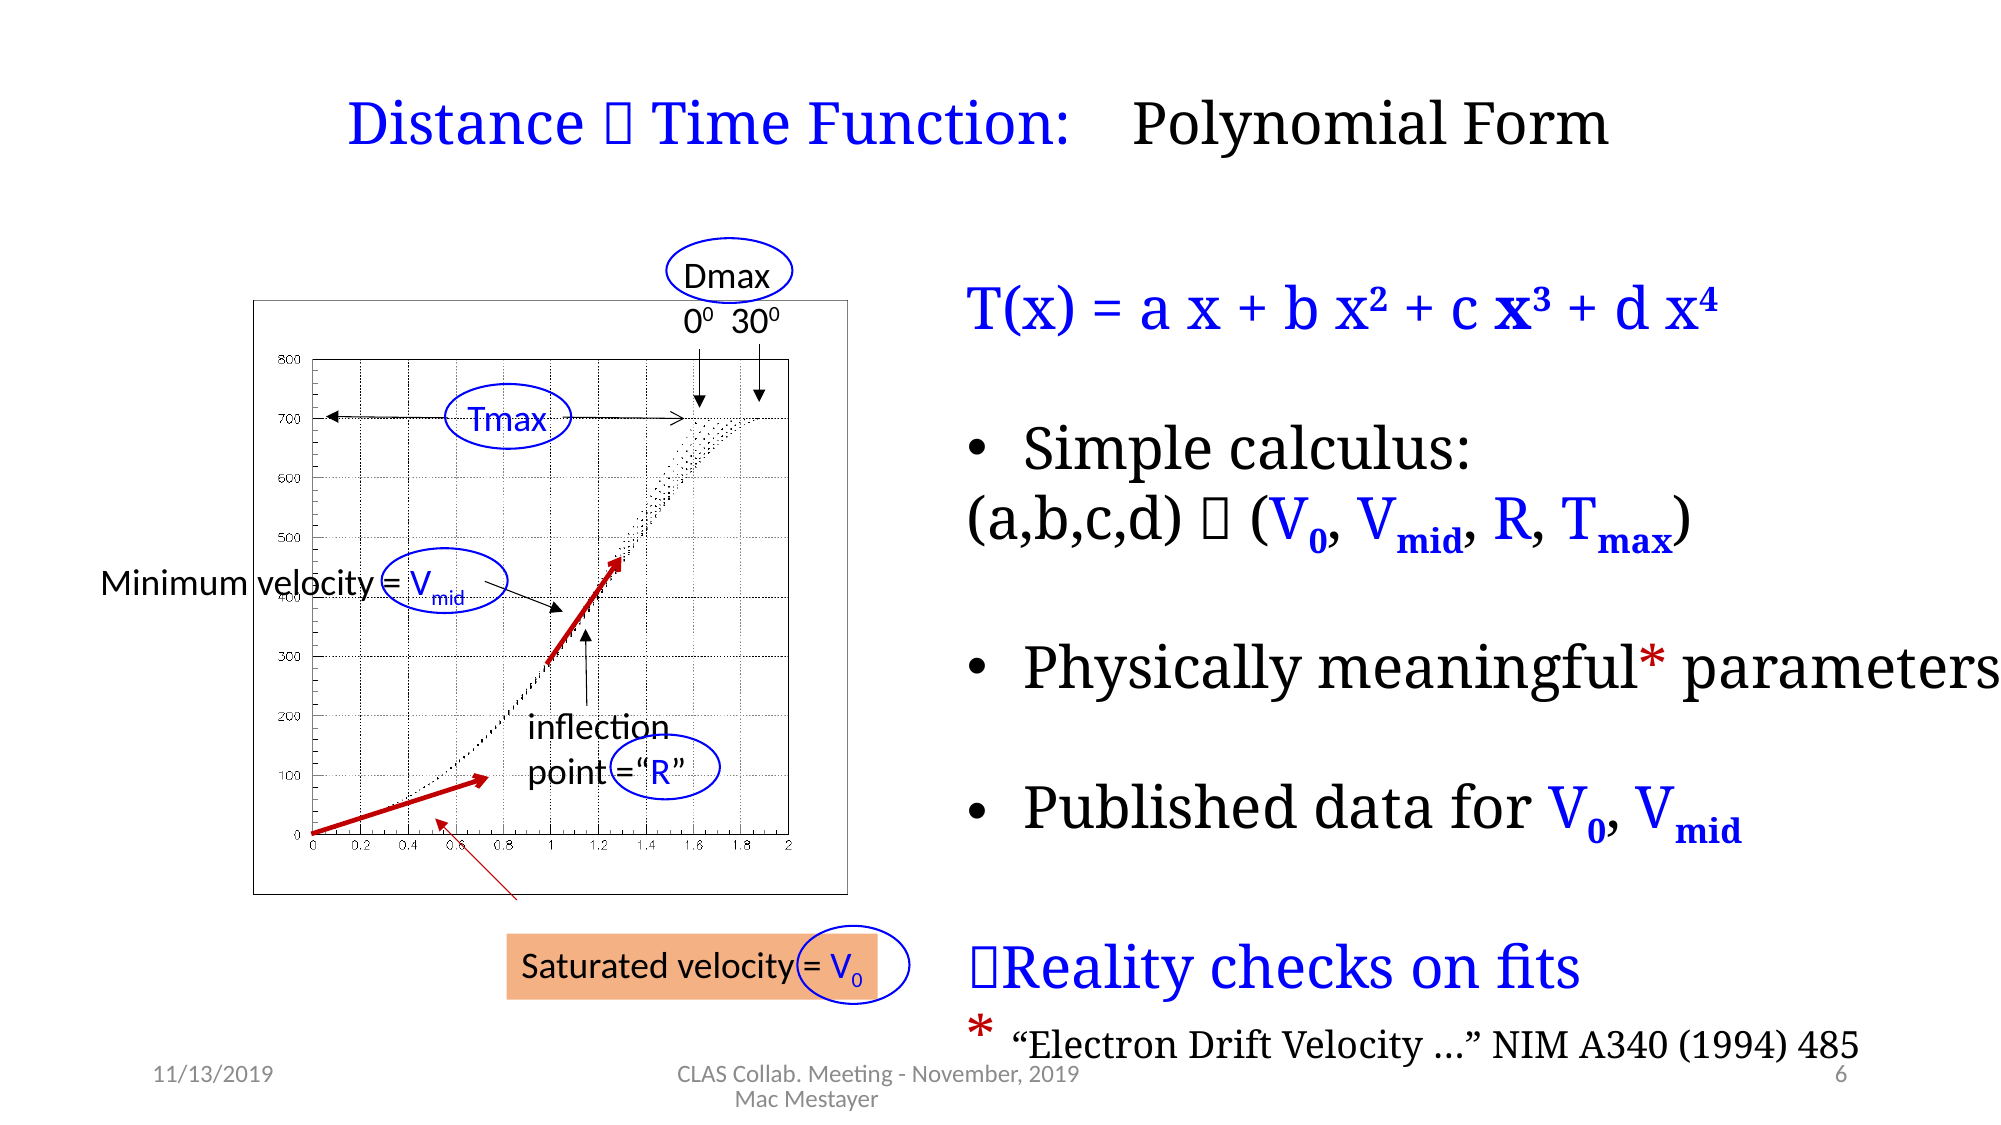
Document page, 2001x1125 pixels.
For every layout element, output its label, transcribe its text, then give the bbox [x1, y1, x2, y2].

slide_number 6 [1412, 1042, 1863, 1103]
text_box Distance  Time Function: Polynomial Form [333, 78, 1627, 164]
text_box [80, 146, 910, 1047]
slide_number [137, 1047, 588, 1103]
footer CLAS Collab. Meeting - November, 2019 Mac Mestayer [662, 1042, 1338, 1103]
text_box T(x) = a x + b x2 + c x3 + d x4 Simple calculus: (a,b,c,d)  (V0, Vmid, R, Tmax) Physically meaningful* parameters Published data for V0, Vmid Reality checks on fits * “Electron Drift Velocity …” NIM A340 (1994) 485 [952, 263, 2000, 1078]
